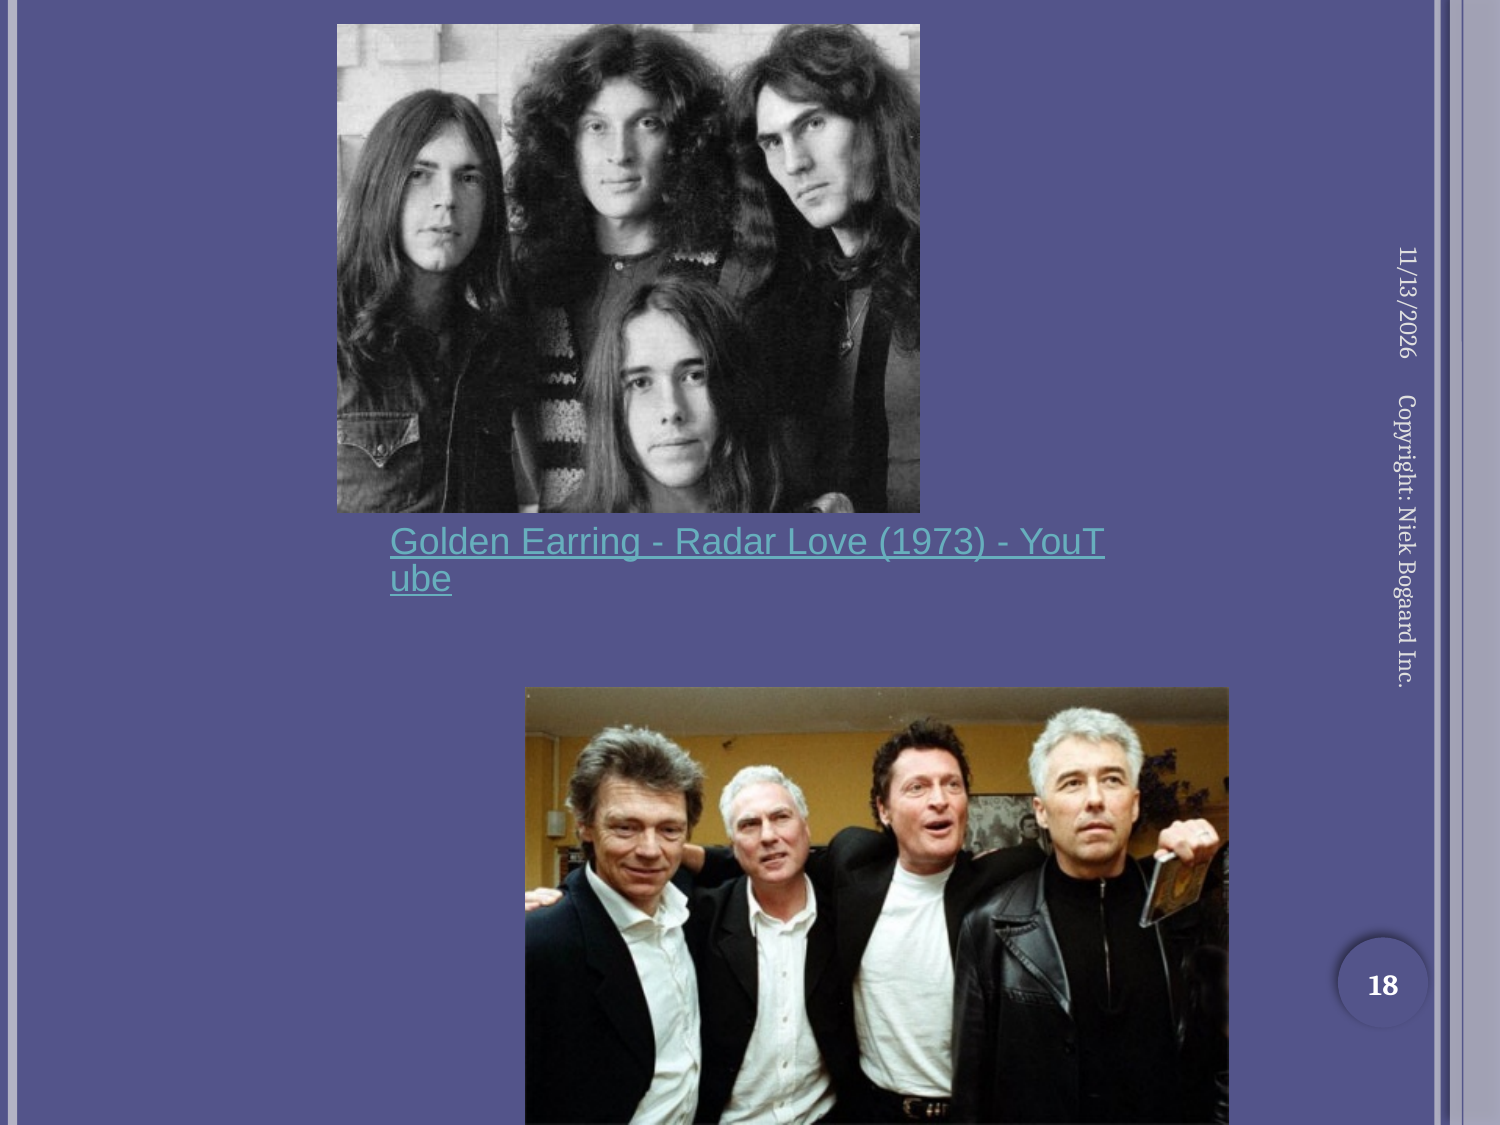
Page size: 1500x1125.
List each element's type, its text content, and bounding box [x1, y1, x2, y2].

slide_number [1378, 43, 1442, 374]
slide_number 18 [1333, 940, 1434, 1026]
picture [524, 687, 1229, 1125]
text_box Golden Earring - Radar Love (1973) - YouTube [374, 509, 1125, 570]
picture [337, 24, 920, 513]
footer Copyright: Niek Bogaard Inc. [1379, 380, 1440, 906]
